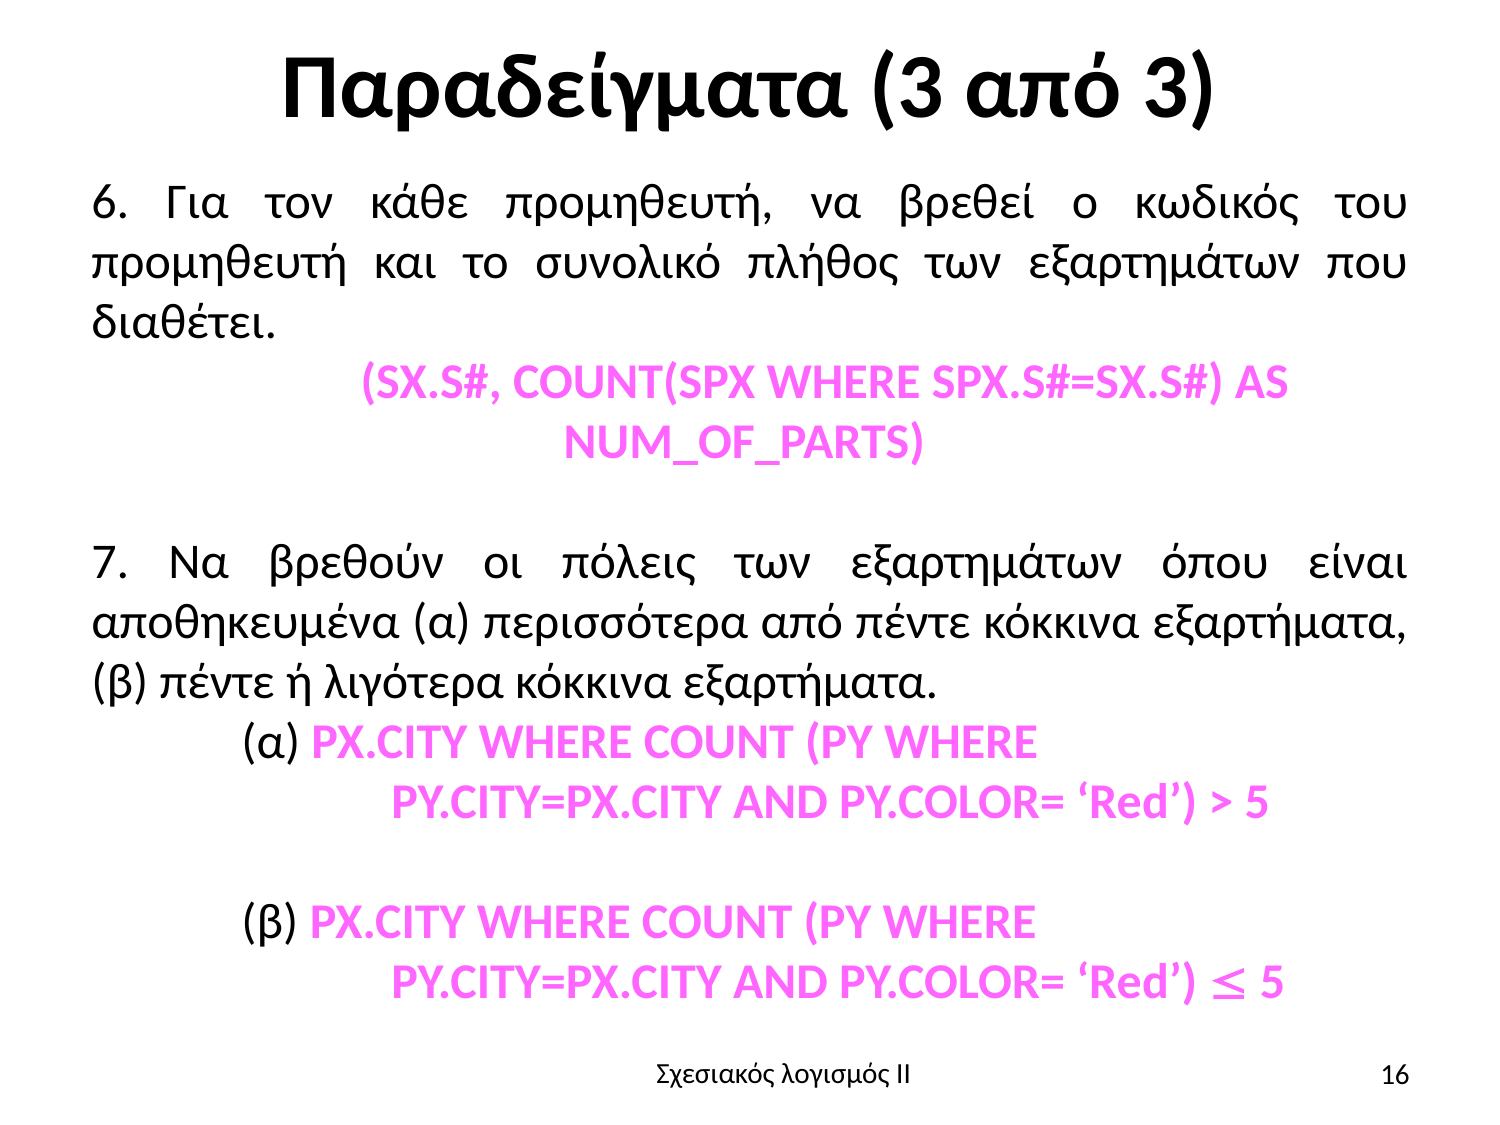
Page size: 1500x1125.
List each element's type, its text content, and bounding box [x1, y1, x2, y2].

text_box Σχεσιακός λογισμός II [521, 1046, 1046, 1125]
title Παραδείγματα (3 από 3) [76, 1, 1424, 160]
text_box 6. Για τον κάθε προμηθευτή, να βρεθεί ο κωδικός του προμηθευτή και το συνολικό πλήθος των εξαρτημάτων που διαθέτει. (SX.S#, COUNT(SPX WHERE SPX.S#=SX.S#) AS NUM_OF_PARTS) 7. Να βρεθούν οι πόλεις των εξαρτημάτων όπου είναι αποθηκευμένα (α) περισσότερα από πέντε κόκκινα εξαρτήματα, (β) πέντε ή λιγότερα κόκκινα εξαρτήματα. (α) PX.CITY WHERE COUNT (PY WHERE PY.CITY=PX.CITY AND PY.COLOR= ‘Red’) > 5 (β) PX.CITY WHERE COUNT (PY WHERE PY.CITY=PX.CITY AND PY.COLOR= ‘Red’)  5 [76, 160, 1424, 1016]
slide_number 16 [1074, 1042, 1425, 1103]
